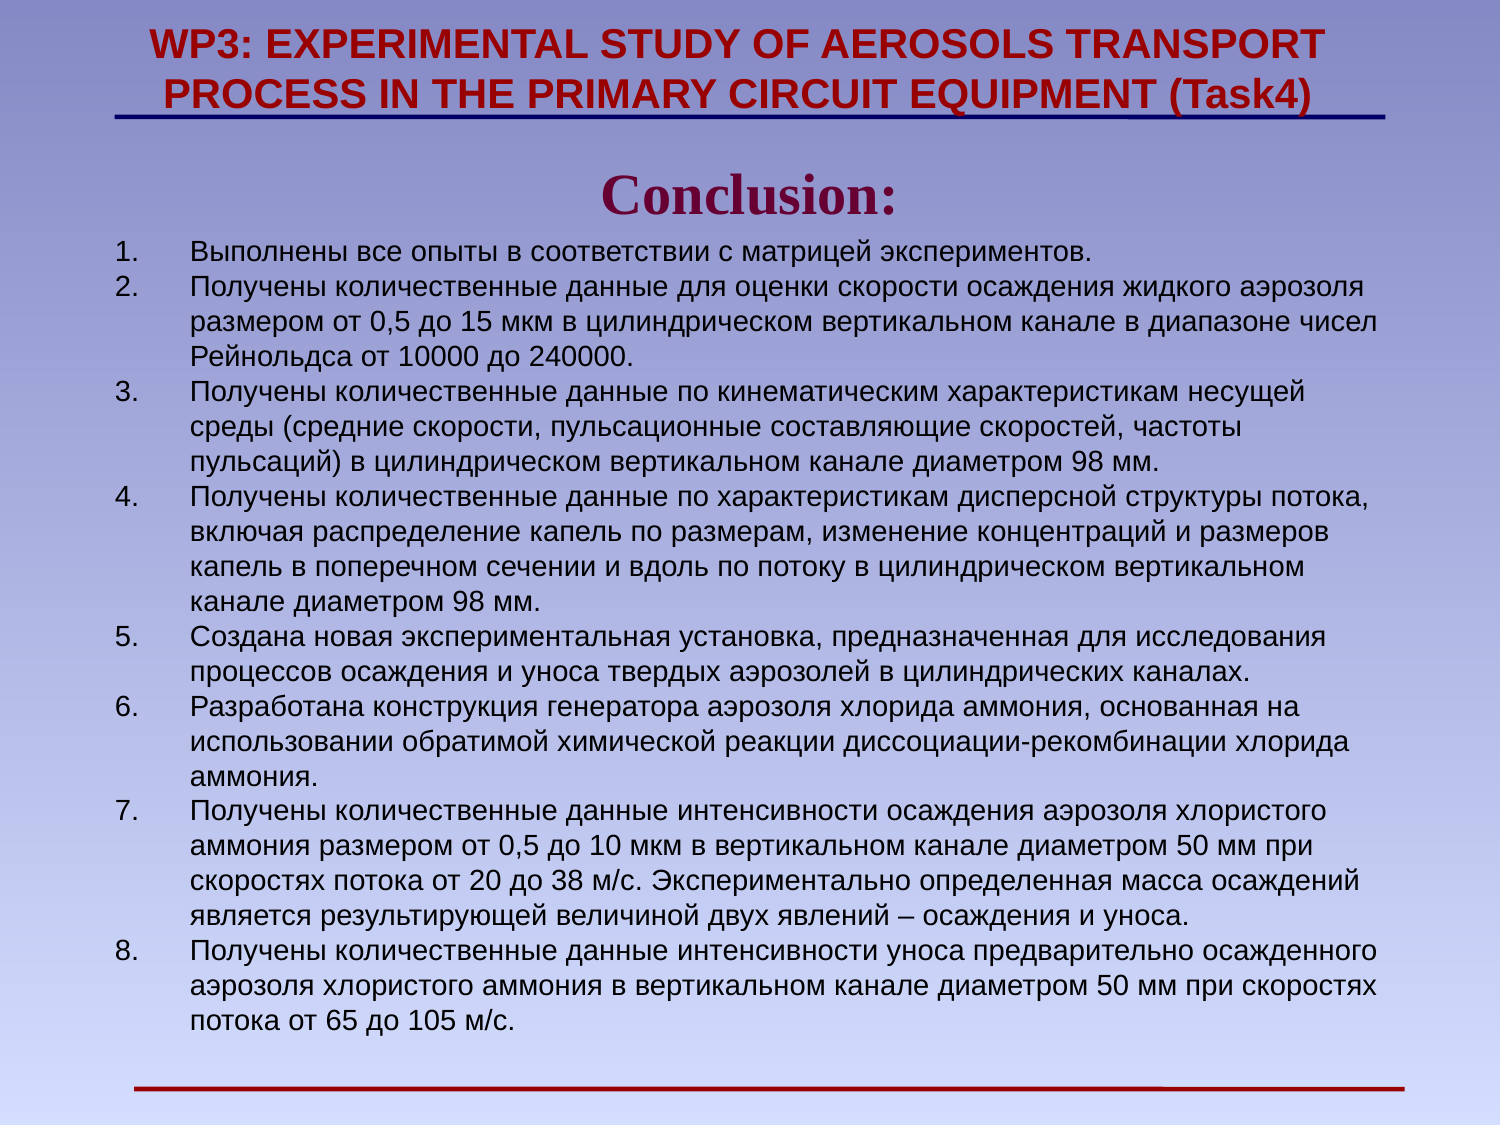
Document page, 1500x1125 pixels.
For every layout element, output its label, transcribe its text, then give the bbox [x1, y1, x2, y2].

text_box Conclusion: [0, 149, 1500, 234]
text_box WP3: EXPERIMENTAL STUDY OF AEROSOLS TRANSPORT PROCESS IN THE PRIMARY CIRCUIT EQUIPMENT (Task4) [100, 31, 1376, 102]
text_box Выполнены все опыты в соответствии с матрицей экспериментов. Получены количественные данные для оценки скорости осаждения жидкого аэрозоля размером от 0,5 до 15 мкм в цилиндрическом вертикальном канале в диапазоне чисел Рейнольдса от 10000 до 240000. Получены количественные данные по кинематическим характеристикам несущей среды (средние скорости, пульсационные составляющие скоростей, частоты пульсаций) в цилиндрическом вертикальном канале диаметром 98 мм. Получены количественные данные по характеристикам дисперсной структуры потока, включая распределение капель по размерам, изменение концентраций и размеров капель в поперечном сечении и вдоль по потоку в цилиндрическом вертикальном канале диаметром 98 мм. Создана новая экспериментальная установка, предназначенная для исследования процессов осаждения и уноса твердых аэрозолей в цилиндрических каналах. Разработана конструкция генератора аэрозоля хлорида аммония, основанная на использовании обратимой химической реакции диссоциации-рекомбинации хлорида аммония. Получены количественные данные интенсивности осаждения аэрозоля хлористого аммония размером от 0,5 до 10 мкм в вертикальном канале диаметром 50 мм при скоростях потока от 20 до 38 м/с. Экспериментально определенная масса осаждений является результирующей величиной двух явлений – осаждения и уноса. Получены количественные данные интенсивности уноса предварительно осажденного аэрозоля хлористого аммония в вертикальном канале диаметром 50 мм при скоростях потока от 65 до 105 м/с. [100, 234, 1400, 1044]
